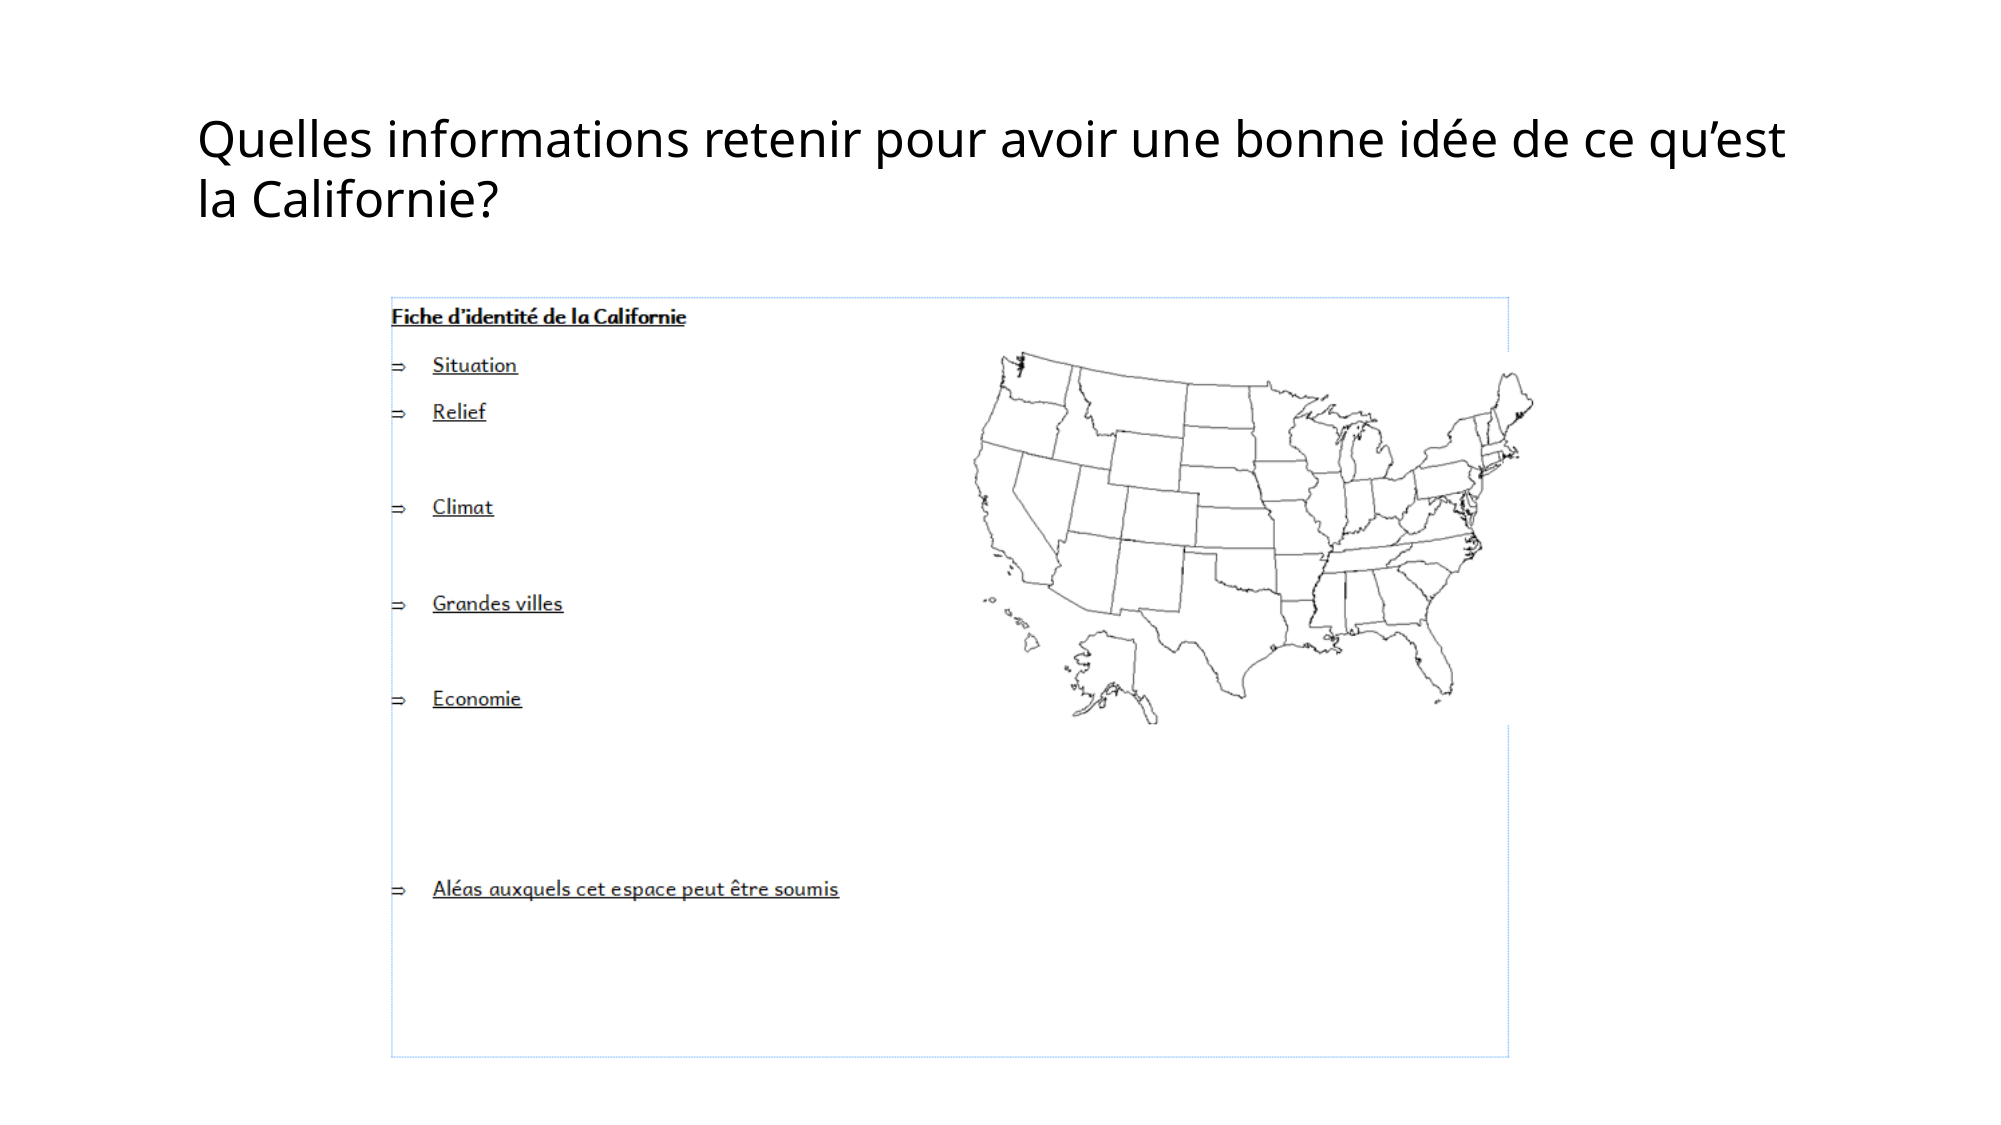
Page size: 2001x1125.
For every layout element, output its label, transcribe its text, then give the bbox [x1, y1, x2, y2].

picture [374, 269, 1540, 1074]
text_box Quelles informations retenir pour avoir une bonne idée de ce qu’est la Californie? [182, 99, 1841, 235]
